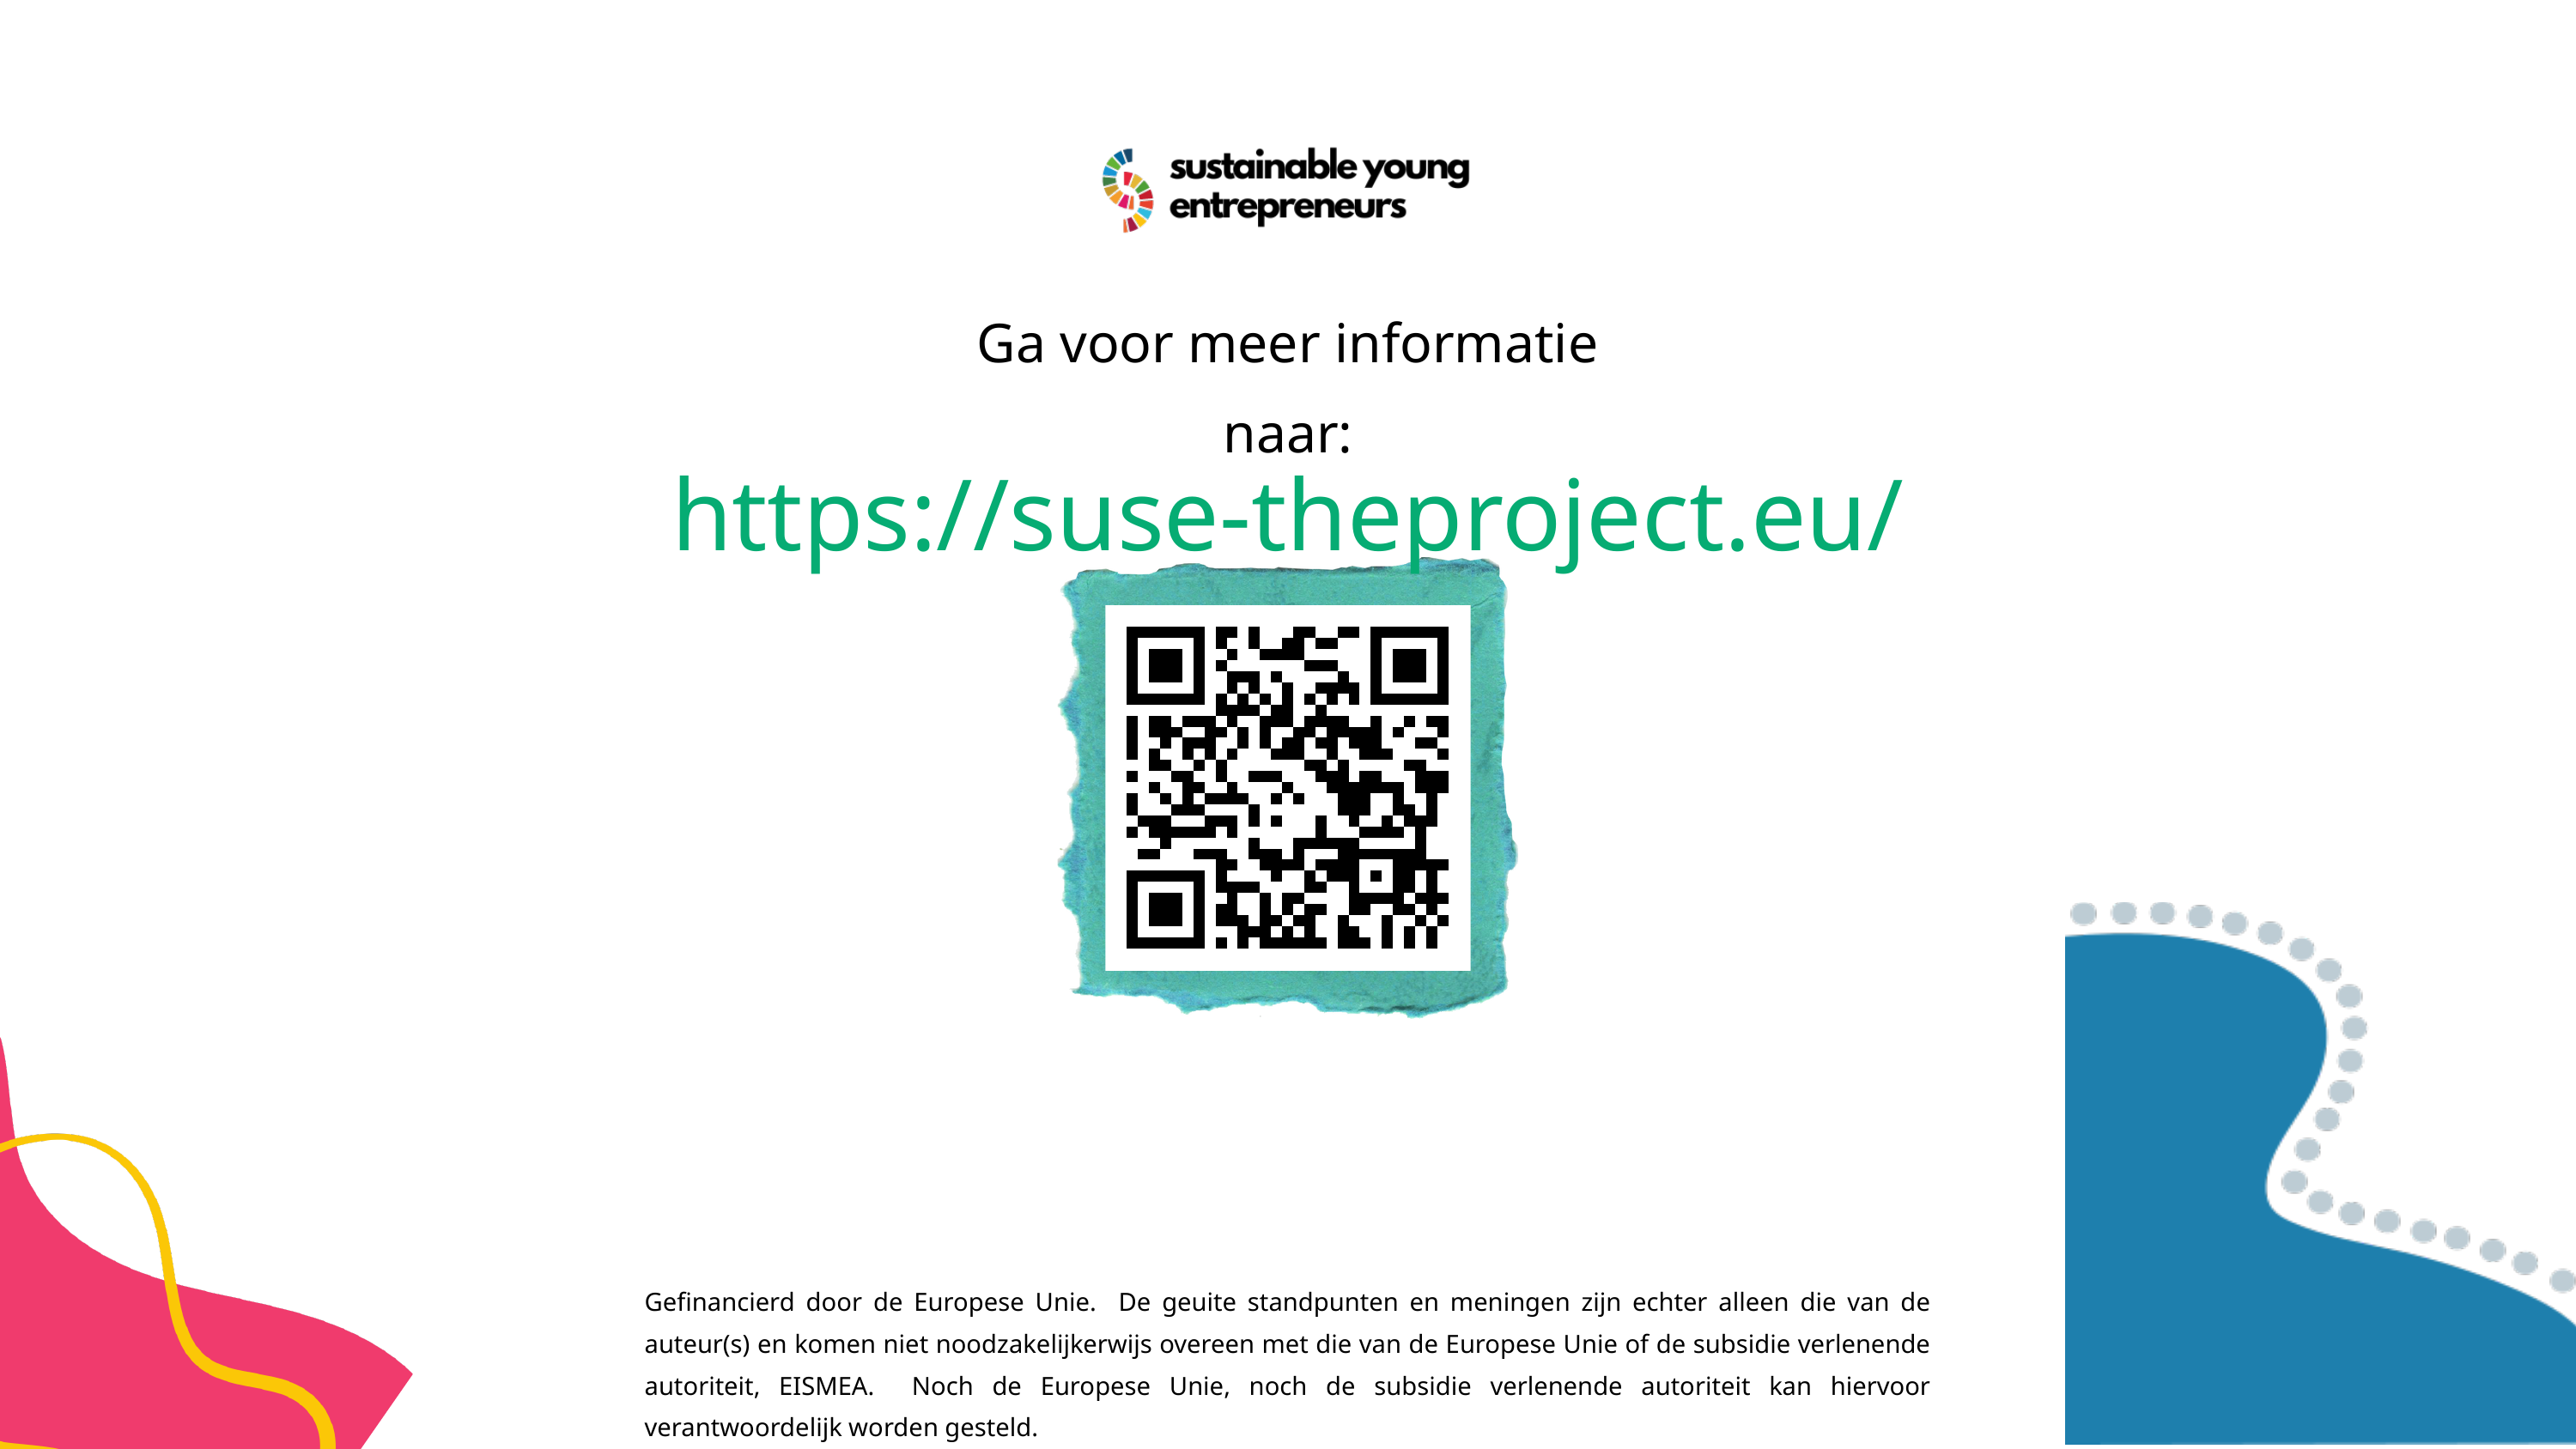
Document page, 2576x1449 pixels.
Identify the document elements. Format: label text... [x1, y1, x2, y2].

text_box [1105, 605, 1471, 971]
text_box [0, 973, 466, 1449]
text_box [1057, 571, 1519, 1019]
text_box [2065, 902, 2576, 1445]
text_box https://suse-theproject.eu/ [607, 452, 1969, 571]
text_box Ga voor meer informatie naar: [926, 283, 1650, 464]
text_box Gefinancierd door de Europese Unie. De geuite standpunten en meningen zijn echter alleen die van de auteur(s) en komen niet noodzakelijkerwijs overeen met die van de Europese Unie of de subsidie verlenende autoriteit, EISMEA. Noch de Europese Unie, noch de subsidie verlenende autoriteit kan hiervoor verantwoordelijk worden gesteld. [644, 1274, 1932, 1442]
text_box [1086, 136, 1490, 249]
